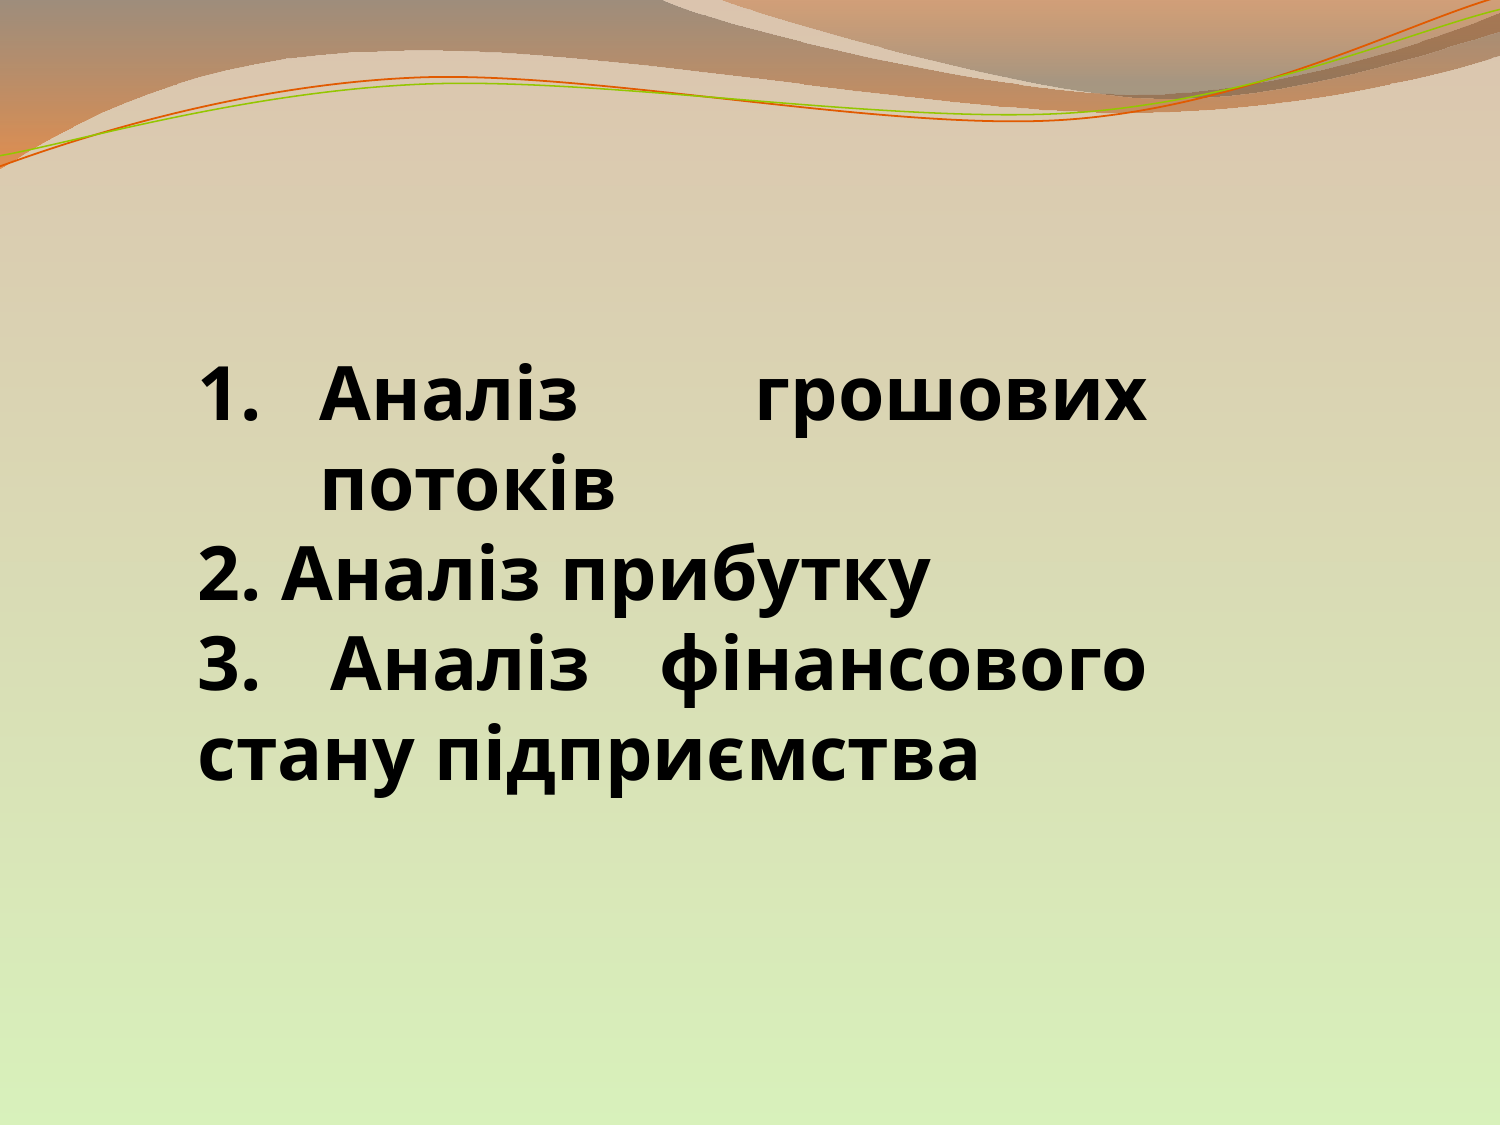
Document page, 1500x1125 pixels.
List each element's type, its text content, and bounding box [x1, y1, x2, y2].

text_box Аналіз грошових потоків 2. Аналіз прибутку 3. Аналіз фінансового стану підприємства [182, 338, 1164, 803]
